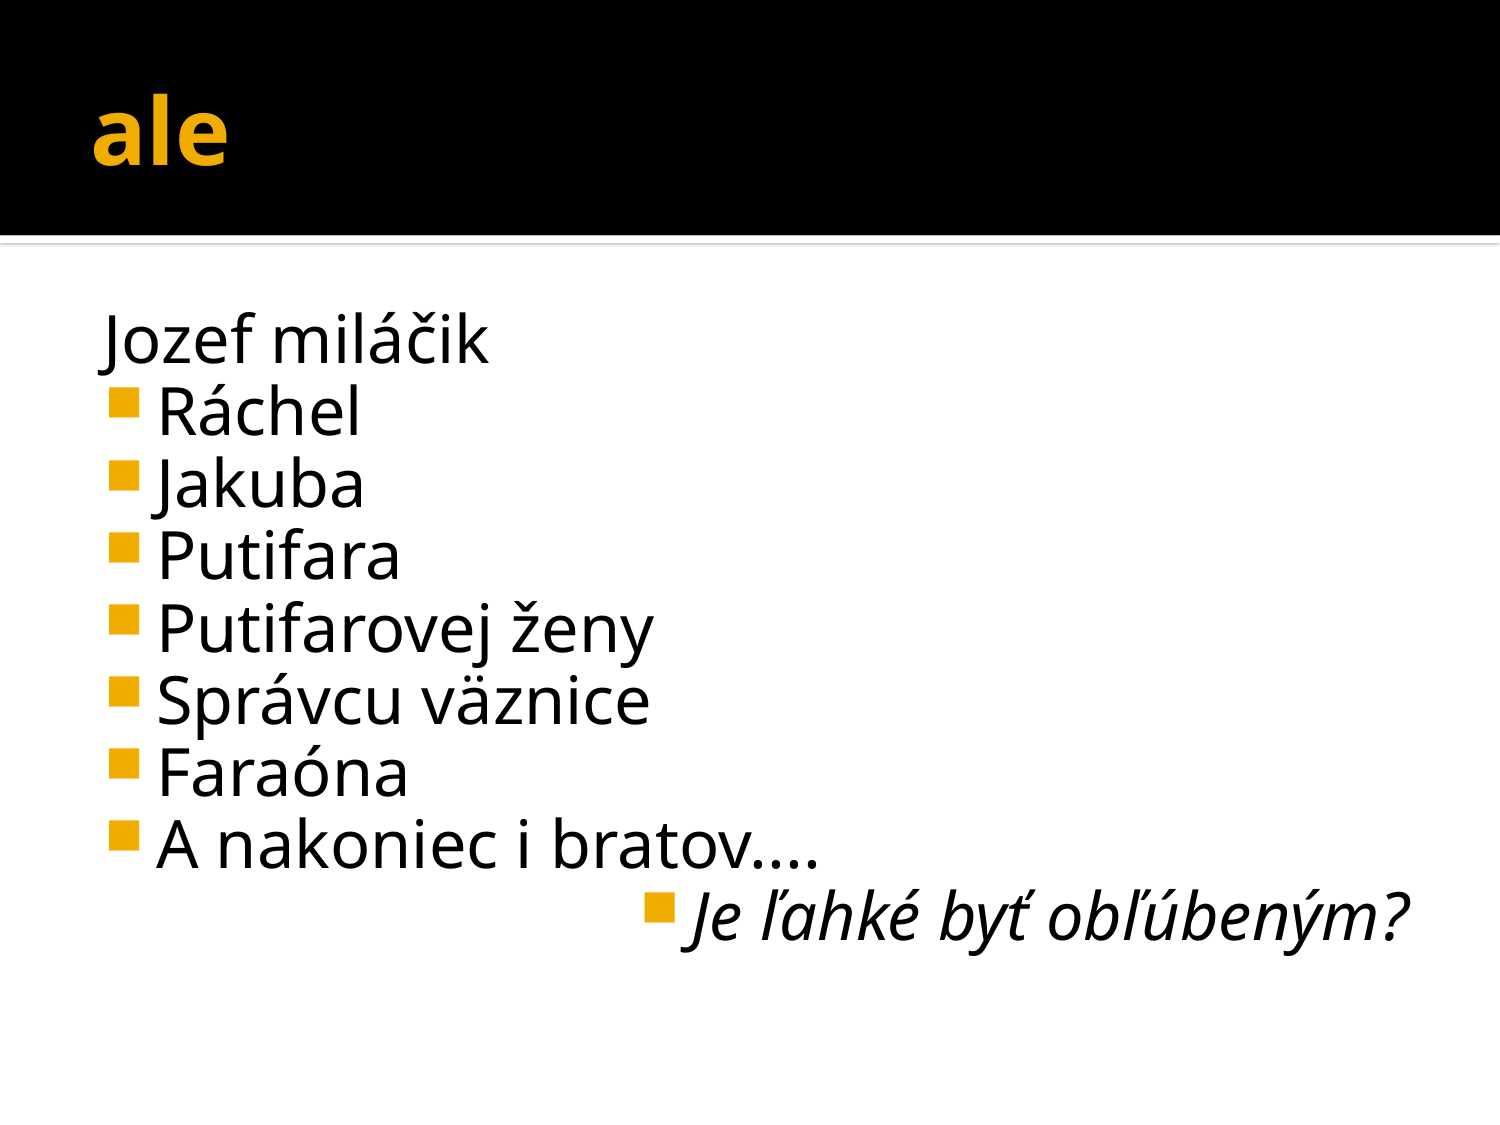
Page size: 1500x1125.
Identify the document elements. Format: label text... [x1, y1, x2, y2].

list Jozef miláčik Ráchel Jakuba Putifara Putifarovej ženy Správcu väznice Faraóna A nakoniec i bratov.... Je ľahké byť obľúbeným? [75, 291, 1425, 1050]
title ale [75, 25, 1425, 231]
